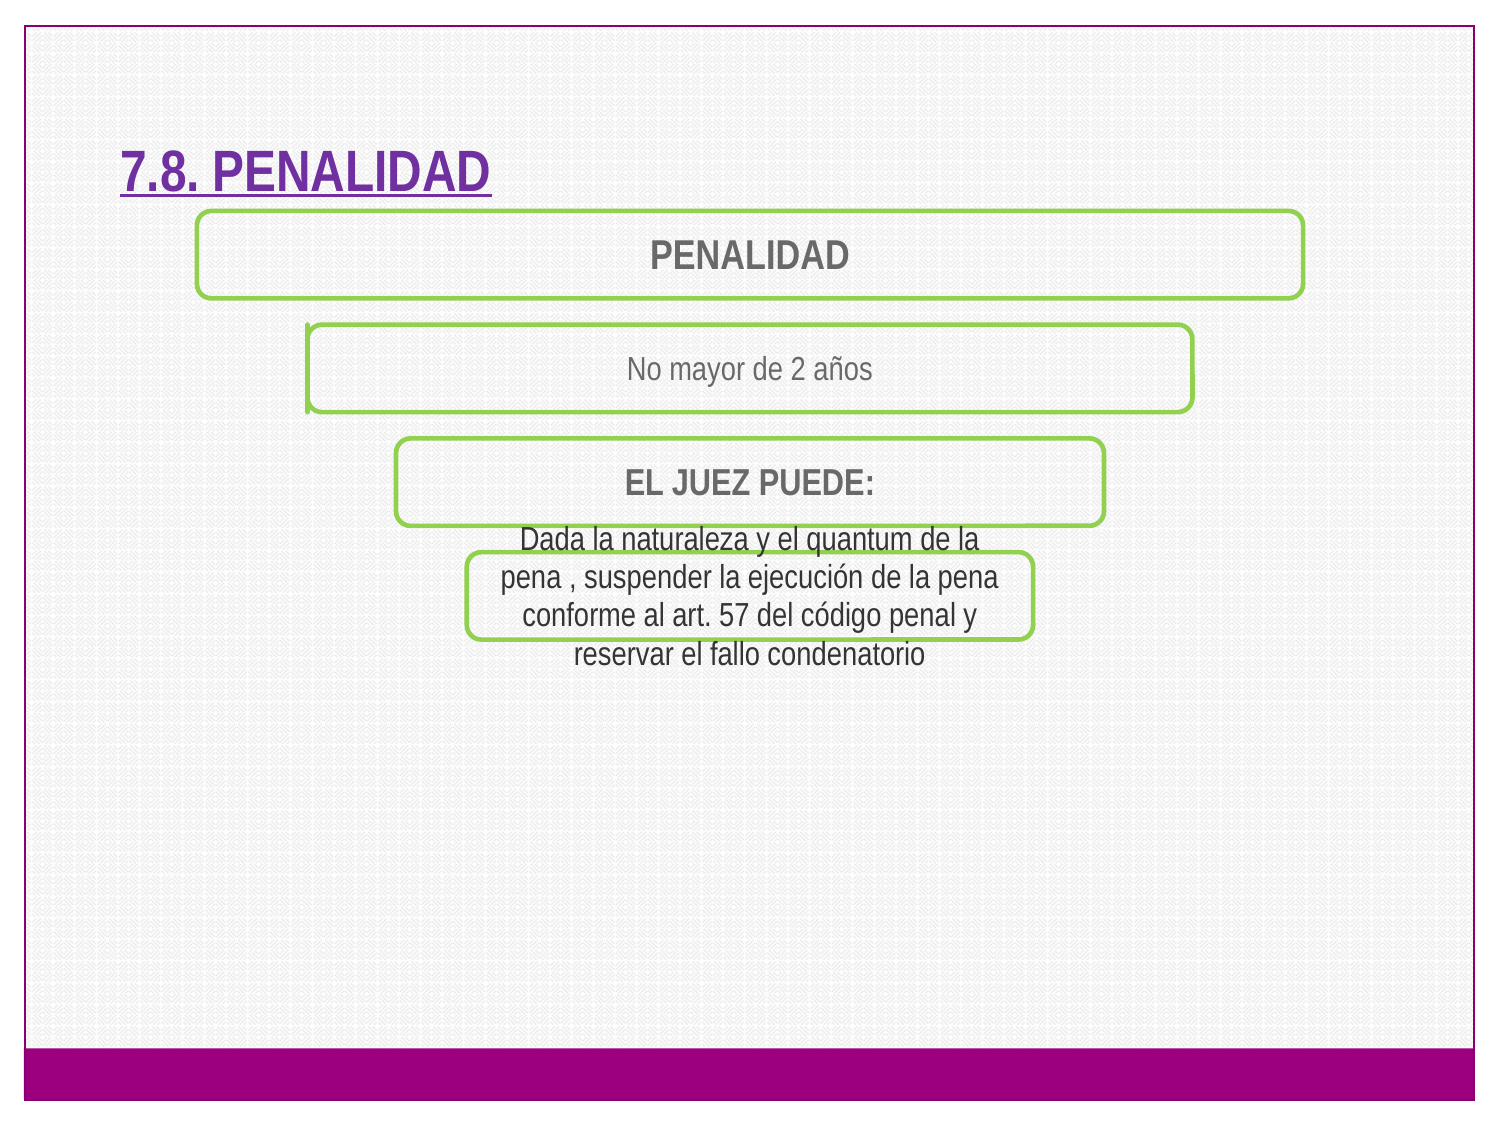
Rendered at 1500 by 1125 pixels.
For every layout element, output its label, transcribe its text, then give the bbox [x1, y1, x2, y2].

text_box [58, 210, 1442, 868]
title 7.8. PENALIDAD [105, 105, 1436, 207]
